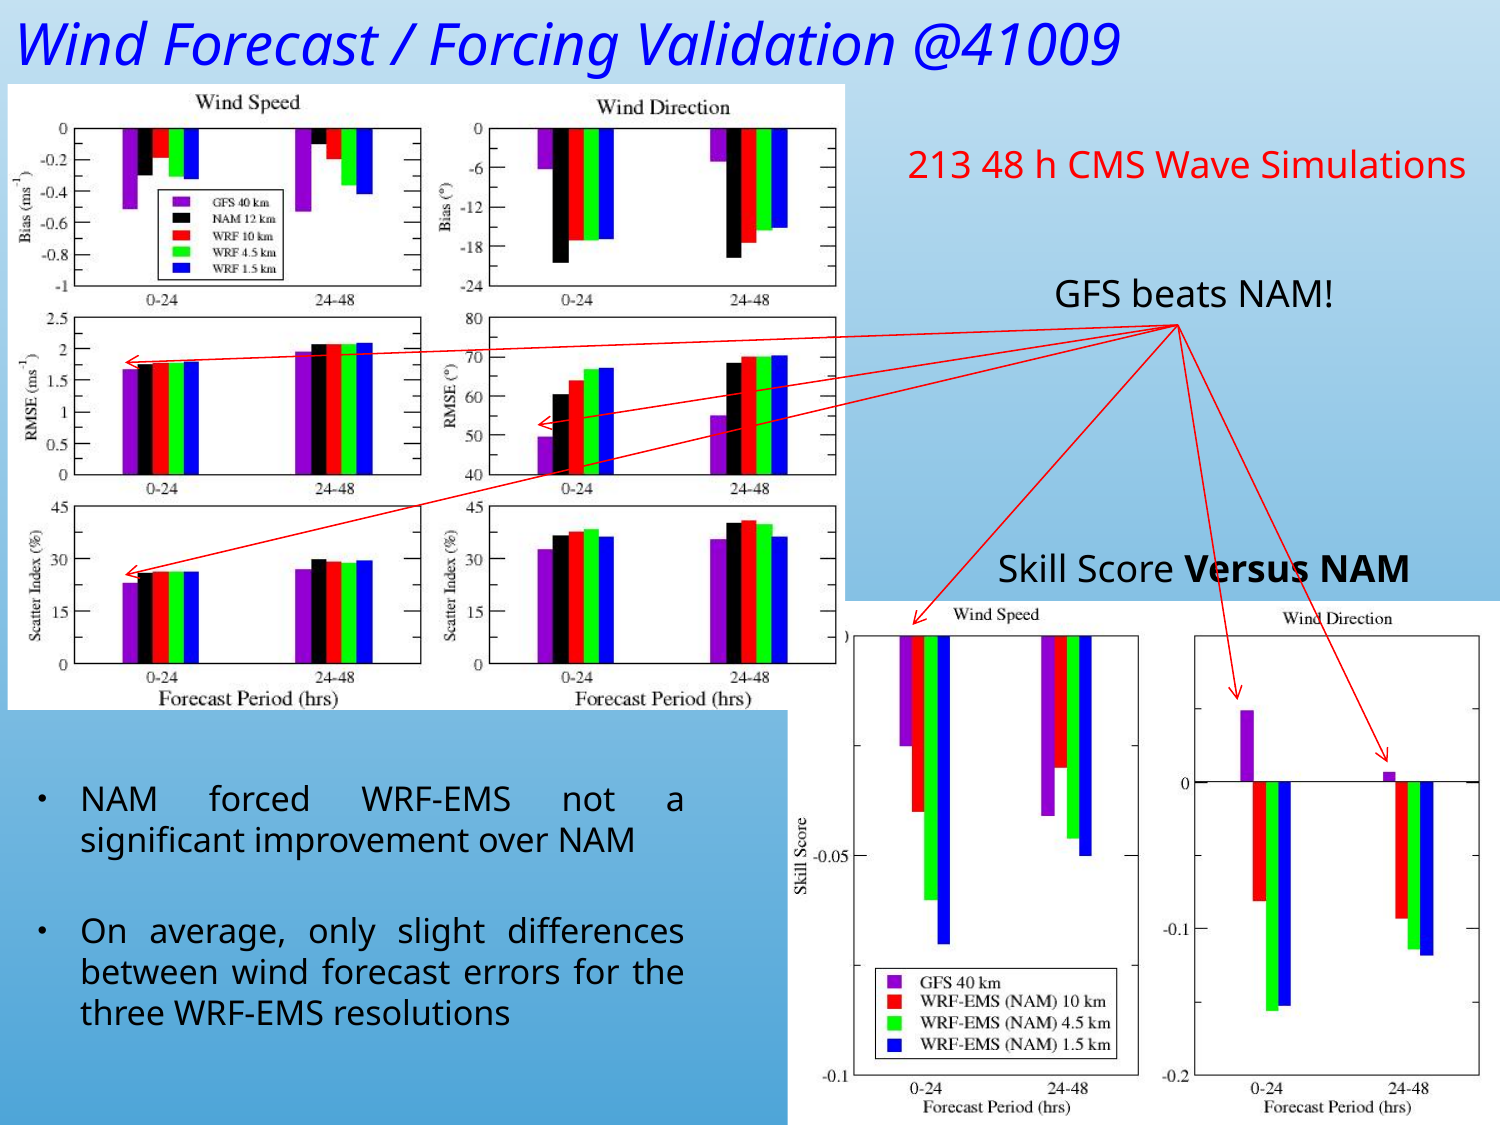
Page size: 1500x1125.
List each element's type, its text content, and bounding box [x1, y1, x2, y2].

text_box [1182, 324, 1238, 437]
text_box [894, 342, 1196, 608]
text_box Wind Forecast / Forcing Validation @41009 [0, 1, 1500, 85]
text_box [124, 324, 1179, 576]
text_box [1177, 663, 1238, 701]
list NAM forced WRF-EMS not a significant improvement over NAM On average, only slight differences between wind forecast errors for the three WRF-EMS resolutions [7, 762, 700, 1097]
text_box 213 48 h CMS Wave Simulations [892, 133, 1483, 193]
text_box GFS beats NAM! [1039, 262, 1350, 323]
picture [7, 84, 1500, 1125]
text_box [1063, 438, 1500, 649]
